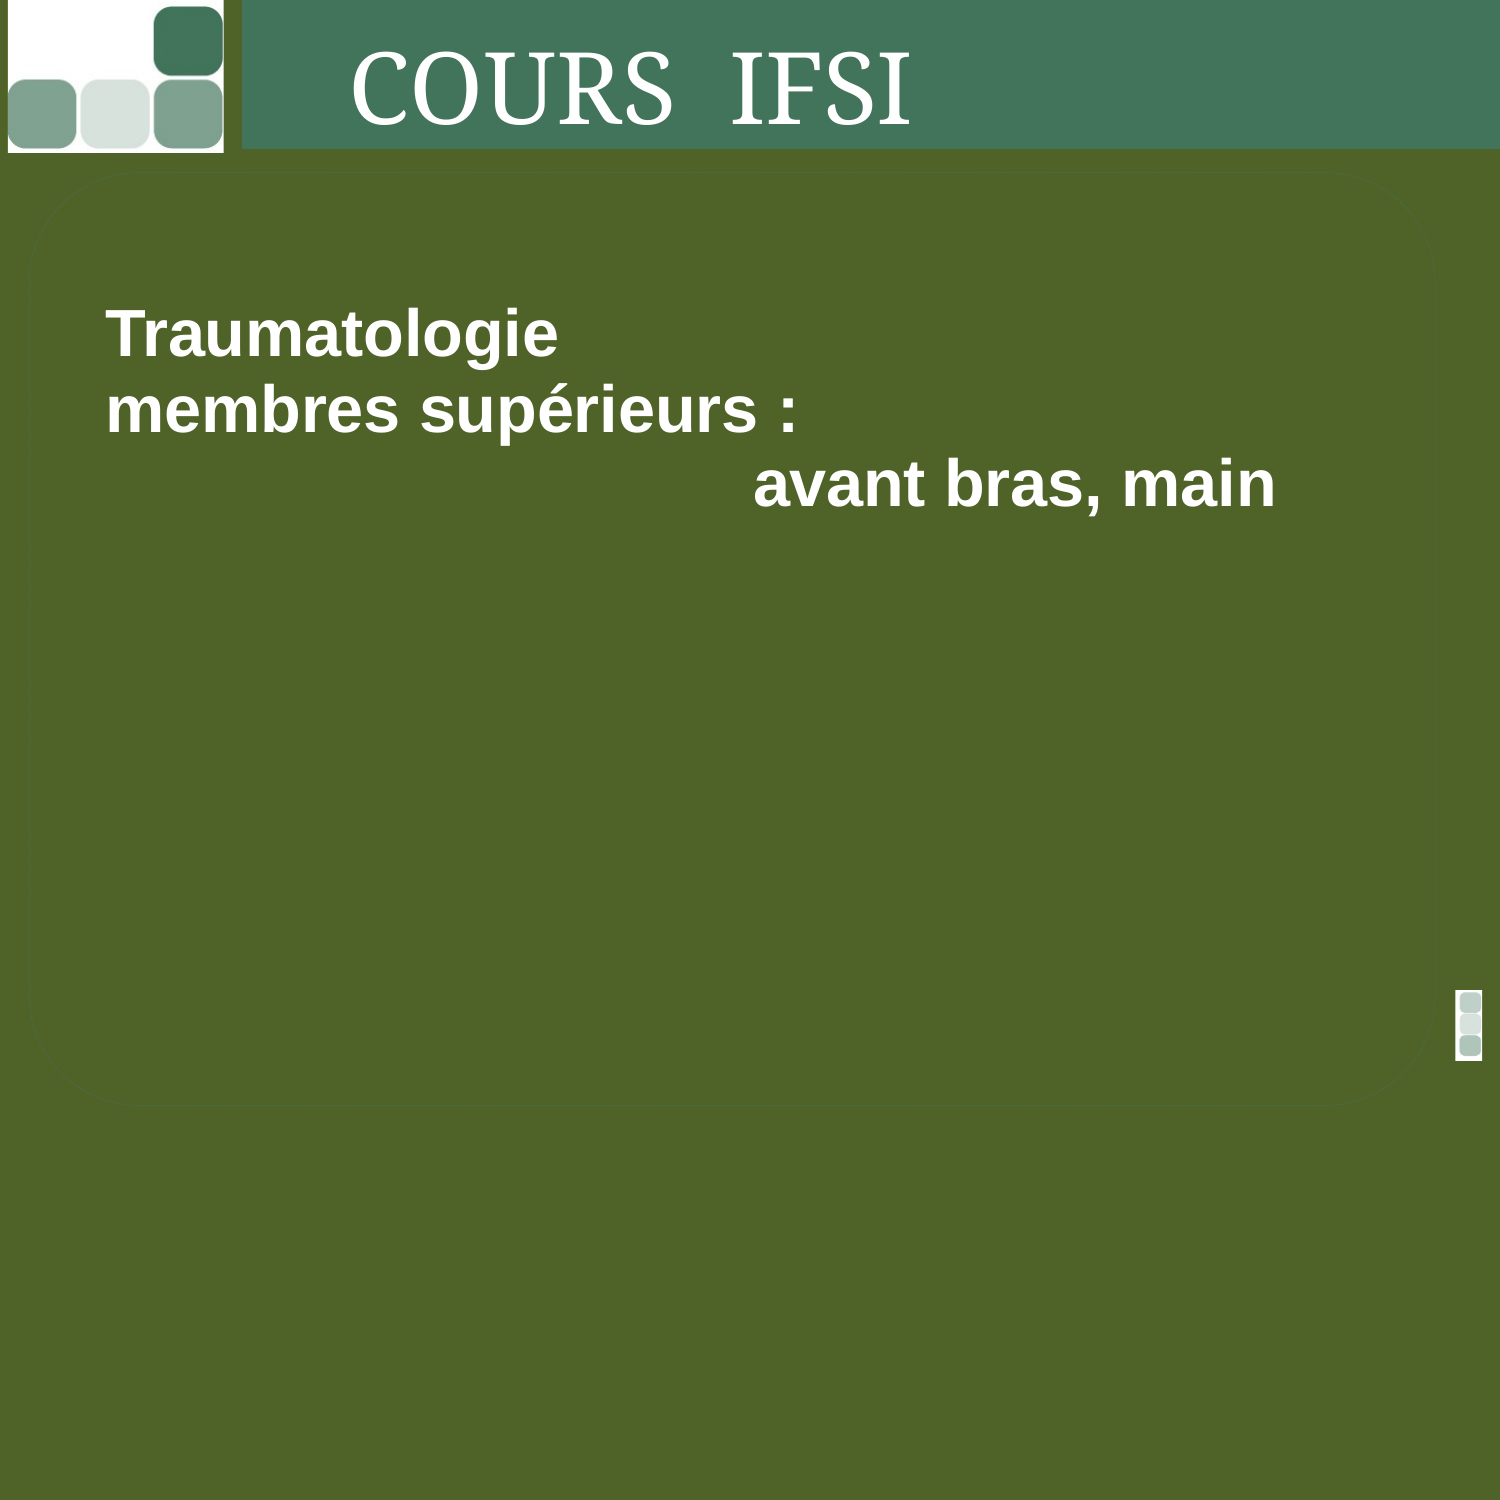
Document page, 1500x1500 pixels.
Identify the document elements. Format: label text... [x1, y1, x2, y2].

picture [7, 0, 224, 153]
picture [1455, 990, 1483, 1061]
text_box Traumatologie membres supérieurs : avant bras, main [88, 288, 1436, 527]
title COURS IFSI [348, 24, 1058, 146]
